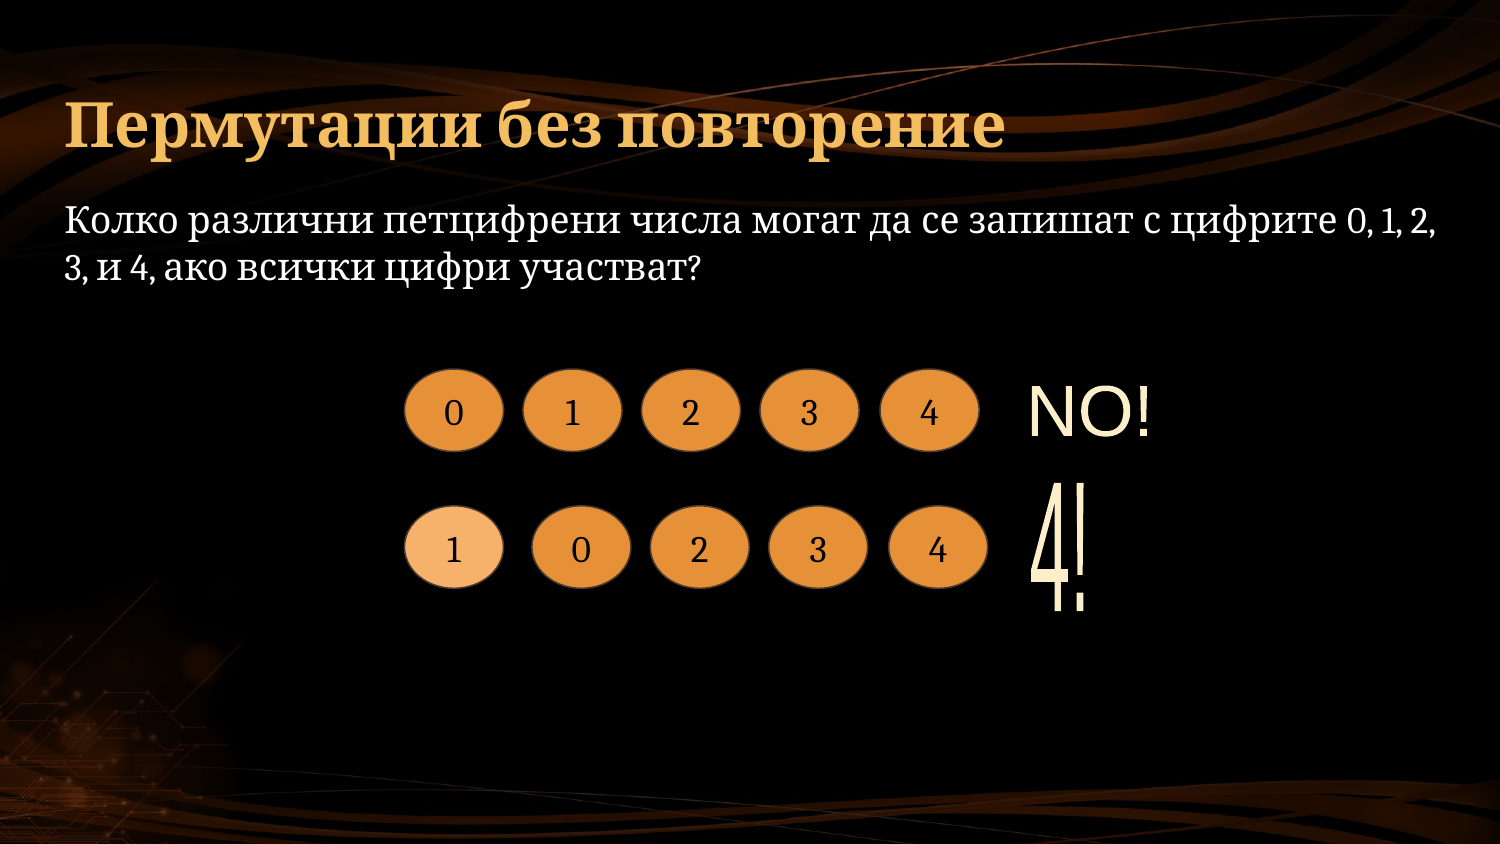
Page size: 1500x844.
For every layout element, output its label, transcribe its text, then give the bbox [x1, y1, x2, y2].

text_box 4 [888, 505, 988, 589]
text_box 2 [650, 505, 750, 589]
text_box 4 [879, 369, 980, 452]
text_box 2 [641, 369, 741, 452]
list Колко различни петцифрени числа могат да се запишат с цифрите 0, 1, 2, 3, и 4, ако всички цифри участват? [51, 189, 1449, 750]
text_box 3 [768, 505, 868, 589]
text_box 0 [531, 505, 631, 589]
text_box 1 [522, 369, 623, 452]
text_box 3 [759, 369, 860, 452]
picture [0, 0, 1500, 844]
text_box 1 [404, 505, 504, 589]
text_box 0 [404, 369, 504, 452]
title Пермутации без повторение [51, 72, 1449, 181]
